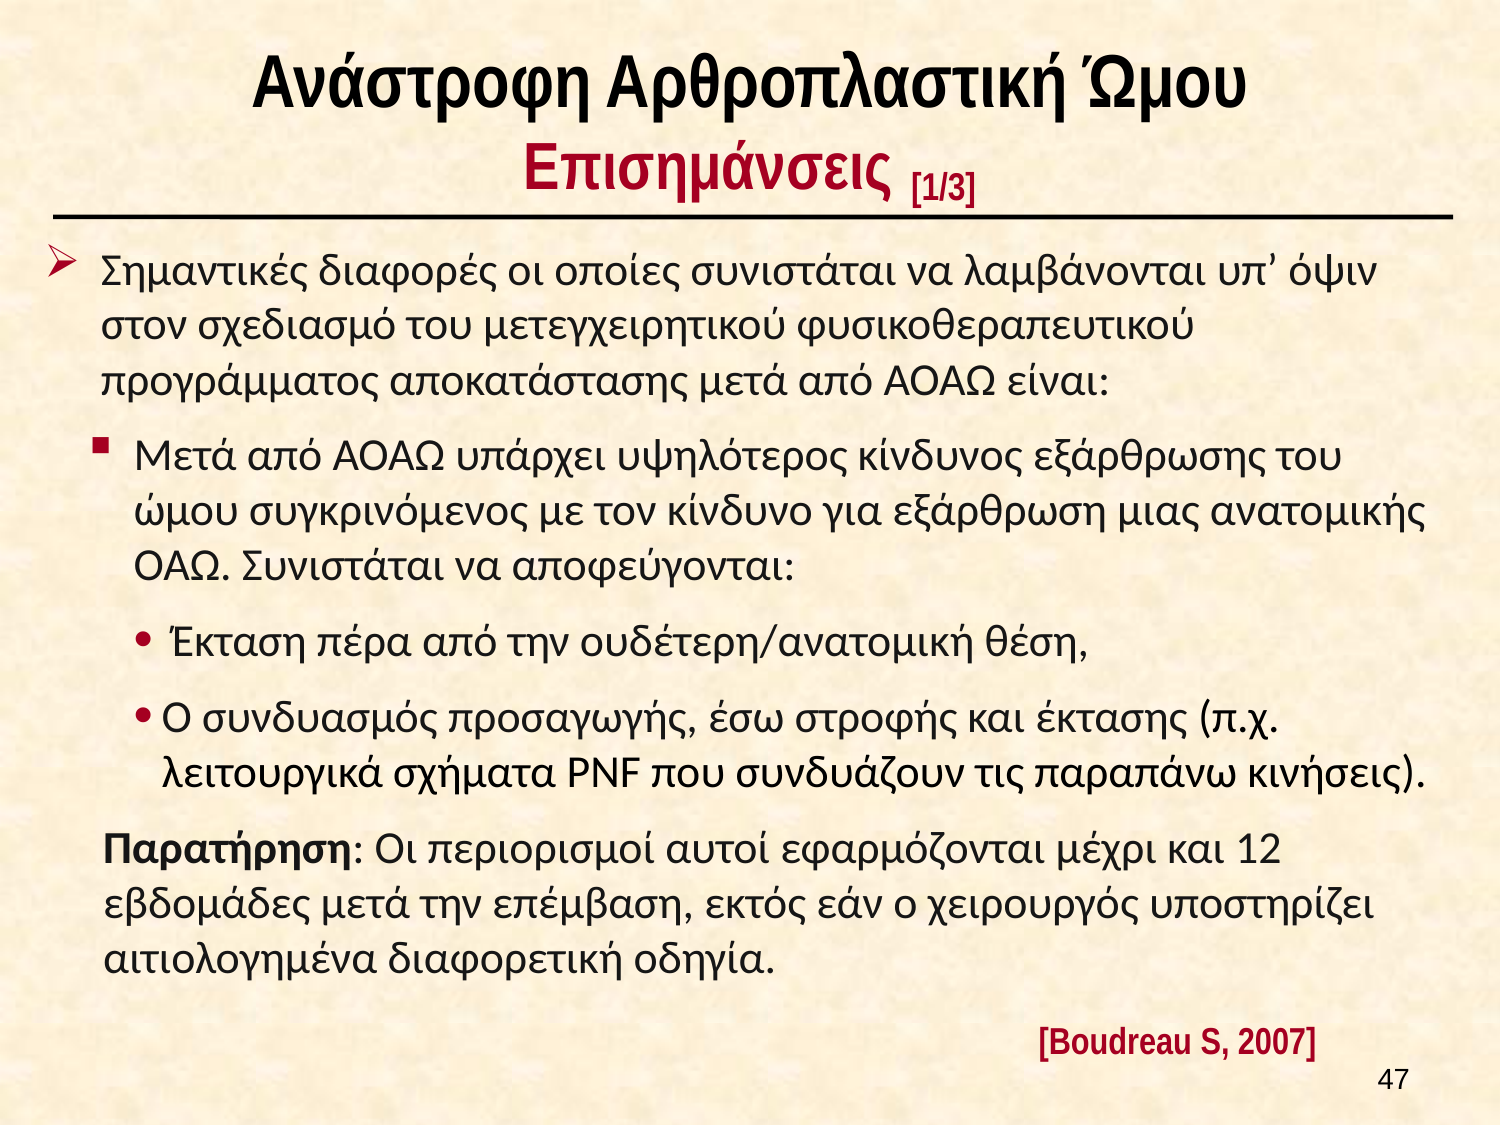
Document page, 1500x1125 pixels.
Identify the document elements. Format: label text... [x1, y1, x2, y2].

list Σημαντικές διαφορές οι οποίες συνιστάται να λαμβάνονται υπ’ όψιν στον σχεδιασμό του μετεγχειρητικού φυσικοθεραπευτικού προγράμματος αποκατάστασης μετά από ΑΟΑΩ είναι: Μετά από ΑΟΑΩ υπάρχει υψηλότερος κίνδυνος εξάρθρωσης του ώμου συγκρινόμενος με τον κίνδυνο για εξάρθρωση μιας ανατομικής ΟΑΩ. Συνιστάται να αποφεύγονται: Έκταση πέρα από την ουδέτερη/ανατομική θέση, Ο συνδυασμός προσαγωγής, έσω στροφής και έκτασης (π.χ. λειτουργικά σχήματα PNF που συνδυάζουν τις παραπάνω κινήσεις). Παρατήρηση: Οι περιορισμοί αυτοί εφαρμόζονται μέχρι και 12 εβδομάδες μετά την επέμβαση, εκτός εάν ο χειρουργός υποστηρίζει αιτιολογημένα διαφορετική οδηγία. [29, 231, 1471, 1000]
slide_number 46 [1074, 1024, 1426, 1103]
title Ανάστροφη Αρθροπλαστική Ώμου Επισημάνσεις [1/3] [74, 30, 1426, 211]
text_box [Boudreau S, 2007] [950, 1003, 1341, 1070]
picture [0, 0, 1500, 1125]
